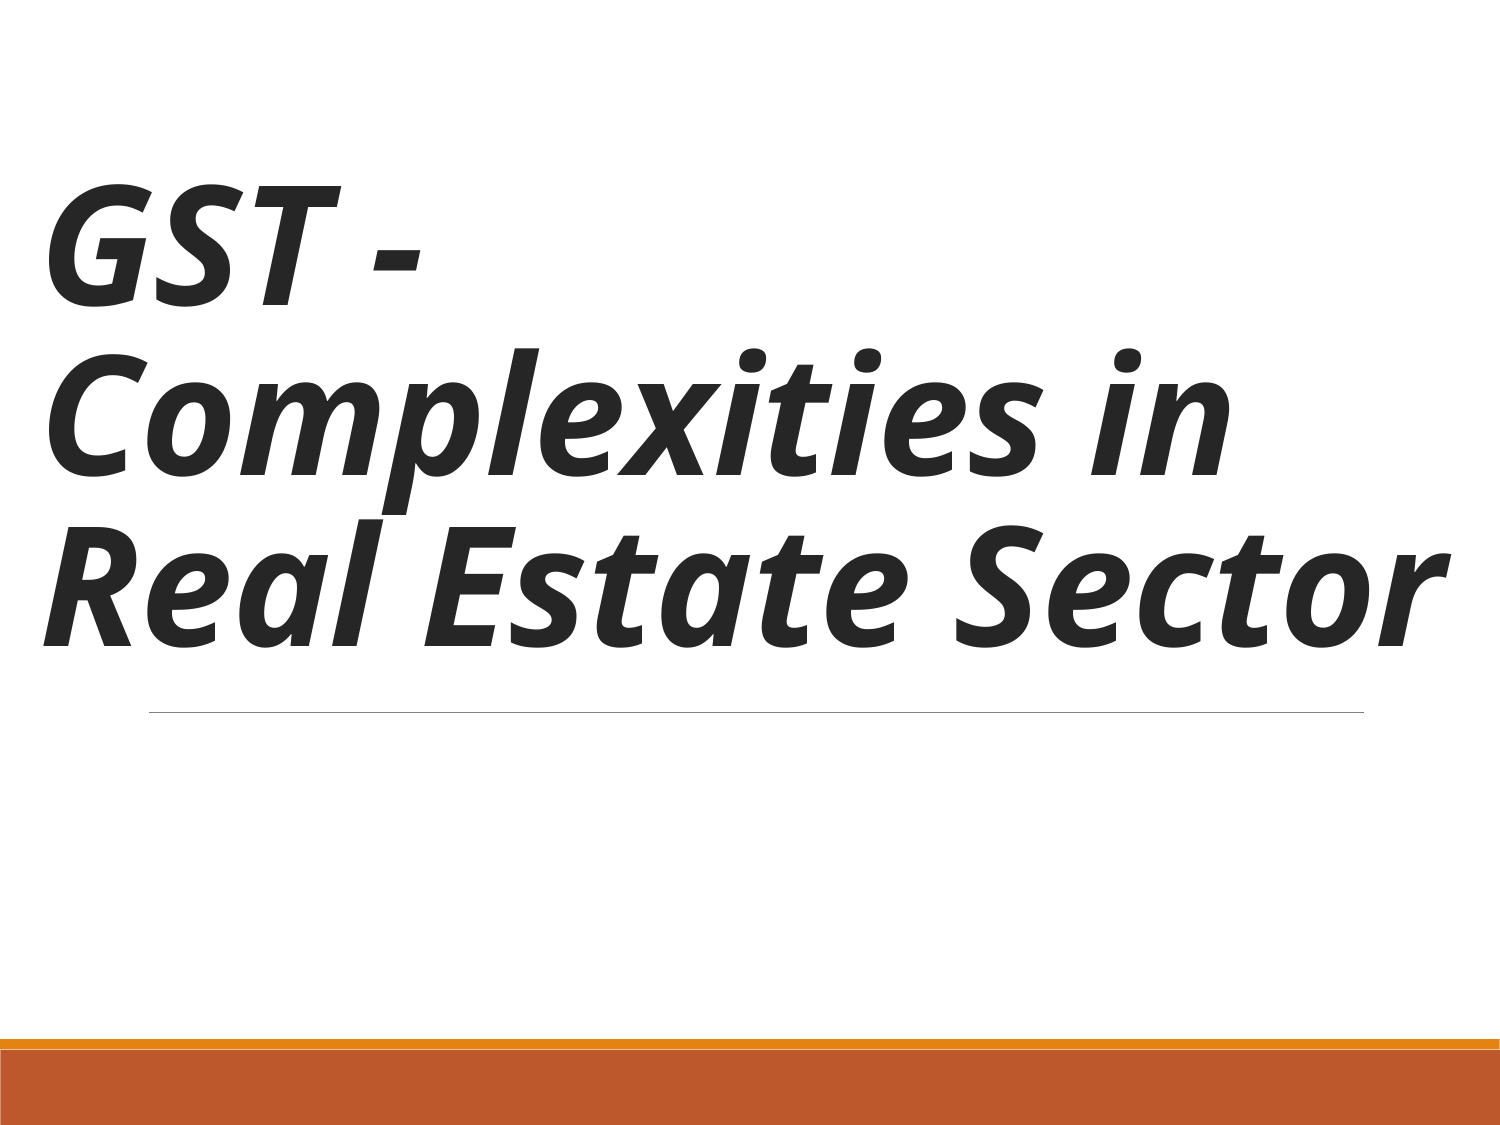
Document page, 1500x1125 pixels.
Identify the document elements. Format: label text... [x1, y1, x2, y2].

title GST - Complexities in Real Estate Sector [24, 12, 1475, 688]
